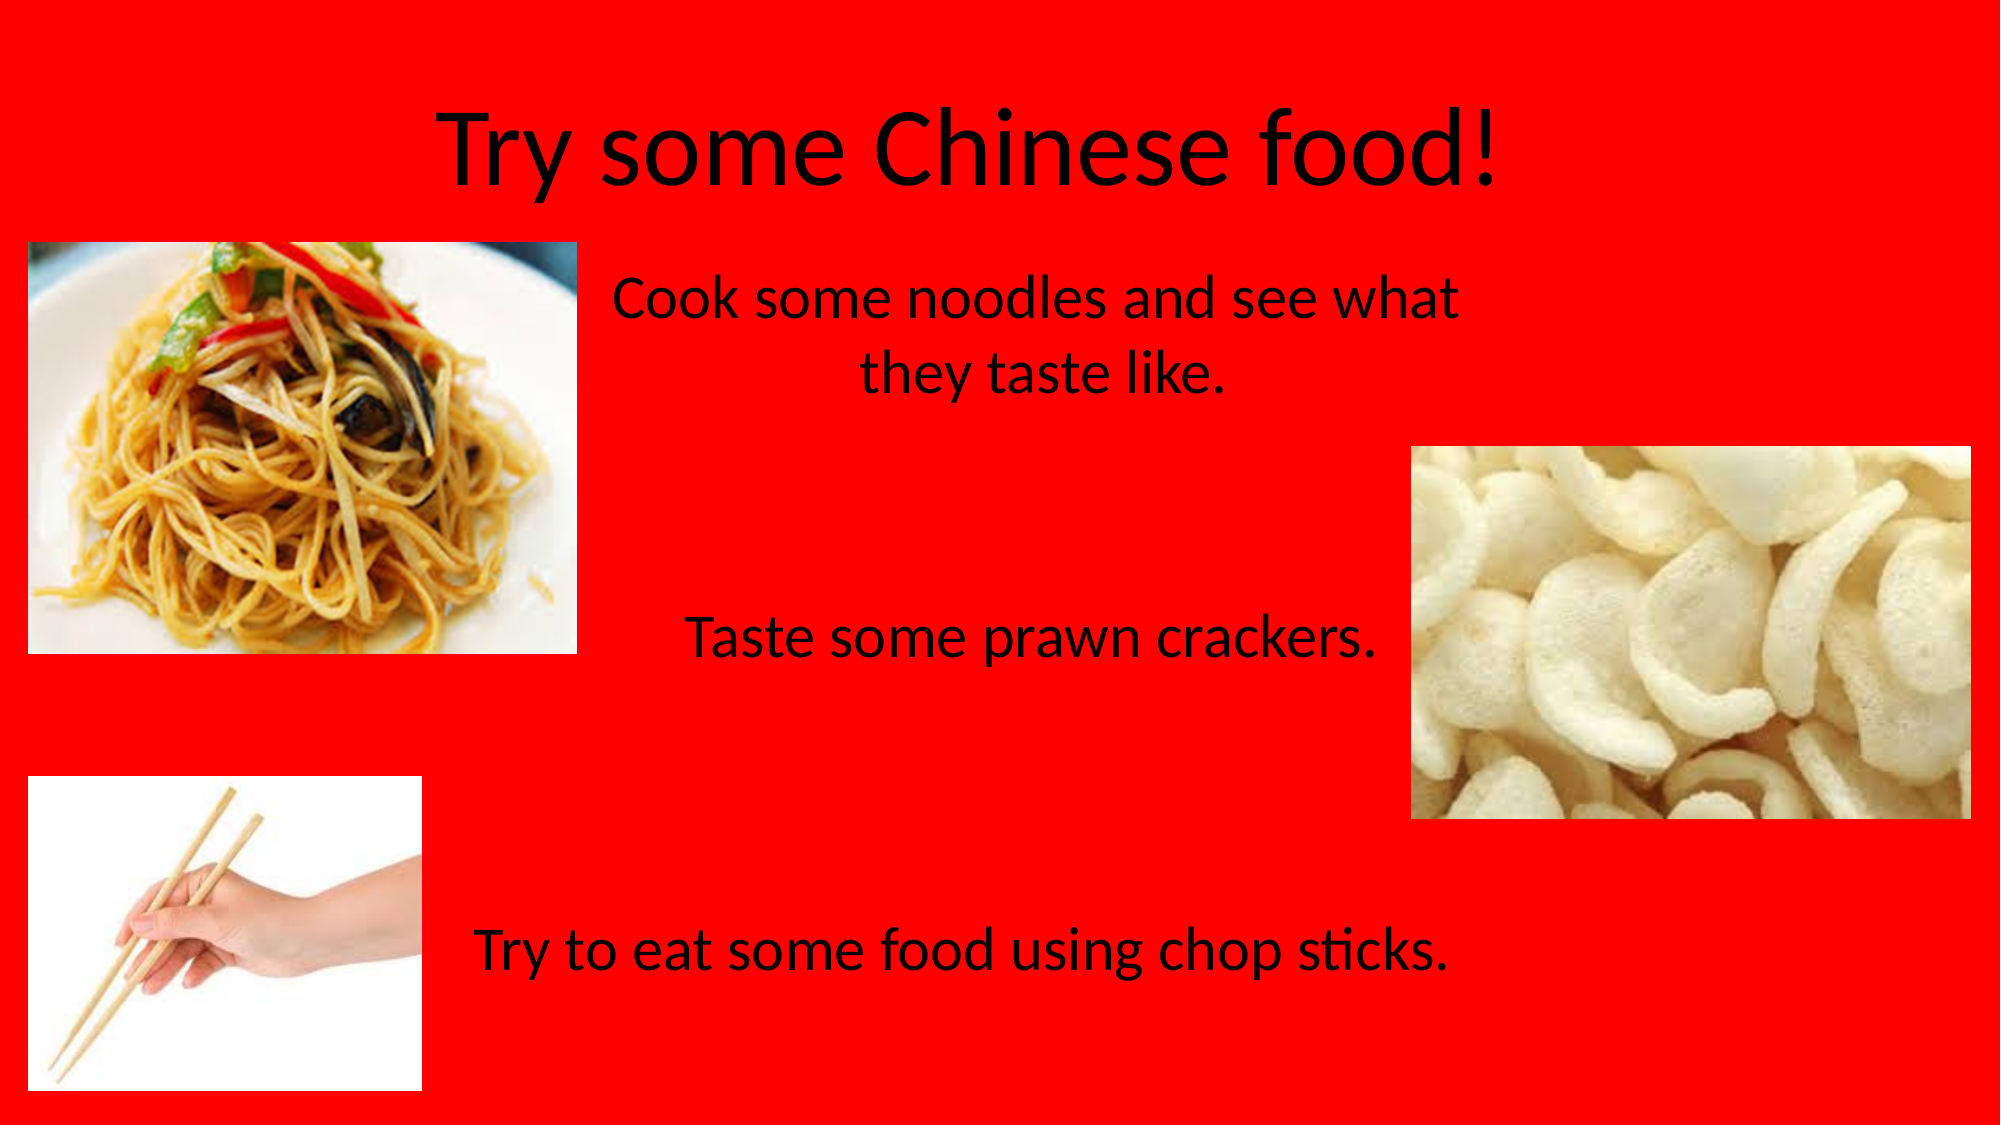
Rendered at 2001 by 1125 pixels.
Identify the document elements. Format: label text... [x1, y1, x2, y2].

text_box Taste some prawn crackers. [669, 587, 1409, 678]
text_box Try some Chinese food! [419, 64, 1521, 215]
picture [28, 242, 577, 654]
text_box Try to eat some food using chop sticks. [458, 900, 1481, 991]
text_box Cook some noodles and see what they taste like. [597, 248, 1491, 414]
picture [28, 776, 422, 1091]
picture [1411, 446, 1971, 820]
